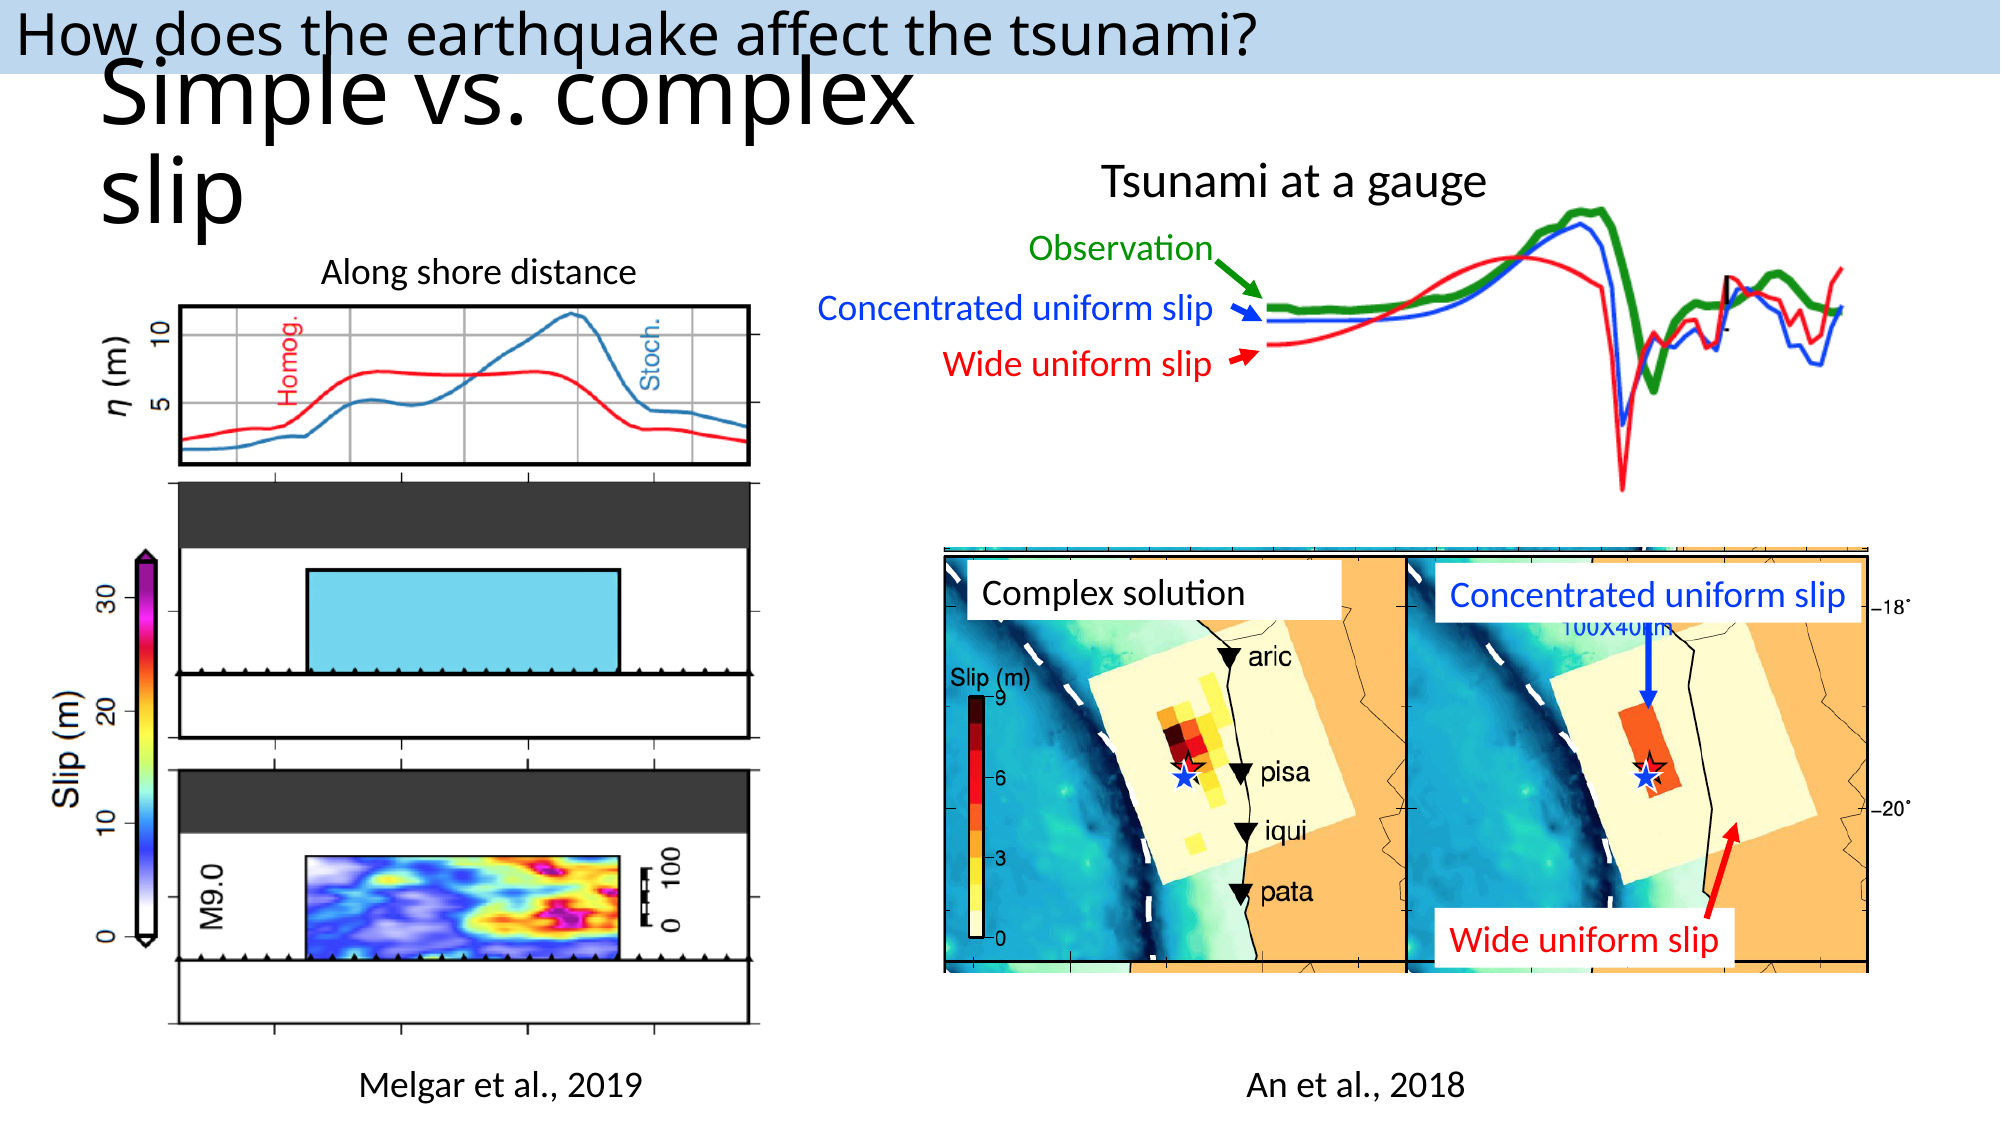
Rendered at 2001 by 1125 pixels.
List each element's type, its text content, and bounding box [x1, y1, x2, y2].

title Simple vs. complex slip [84, 35, 968, 253]
text_box How does the earthquake affect the tsunami? [0, 0, 2000, 74]
picture [930, 547, 1914, 974]
text_box An et al., 2018 [1231, 1052, 1481, 1113]
text_box Melgar et al., 2019 [343, 1052, 659, 1113]
picture [0, 262, 812, 1080]
text_box Along shore distance [306, 253, 653, 294]
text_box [1706, 822, 1737, 919]
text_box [800, 93, 1870, 546]
